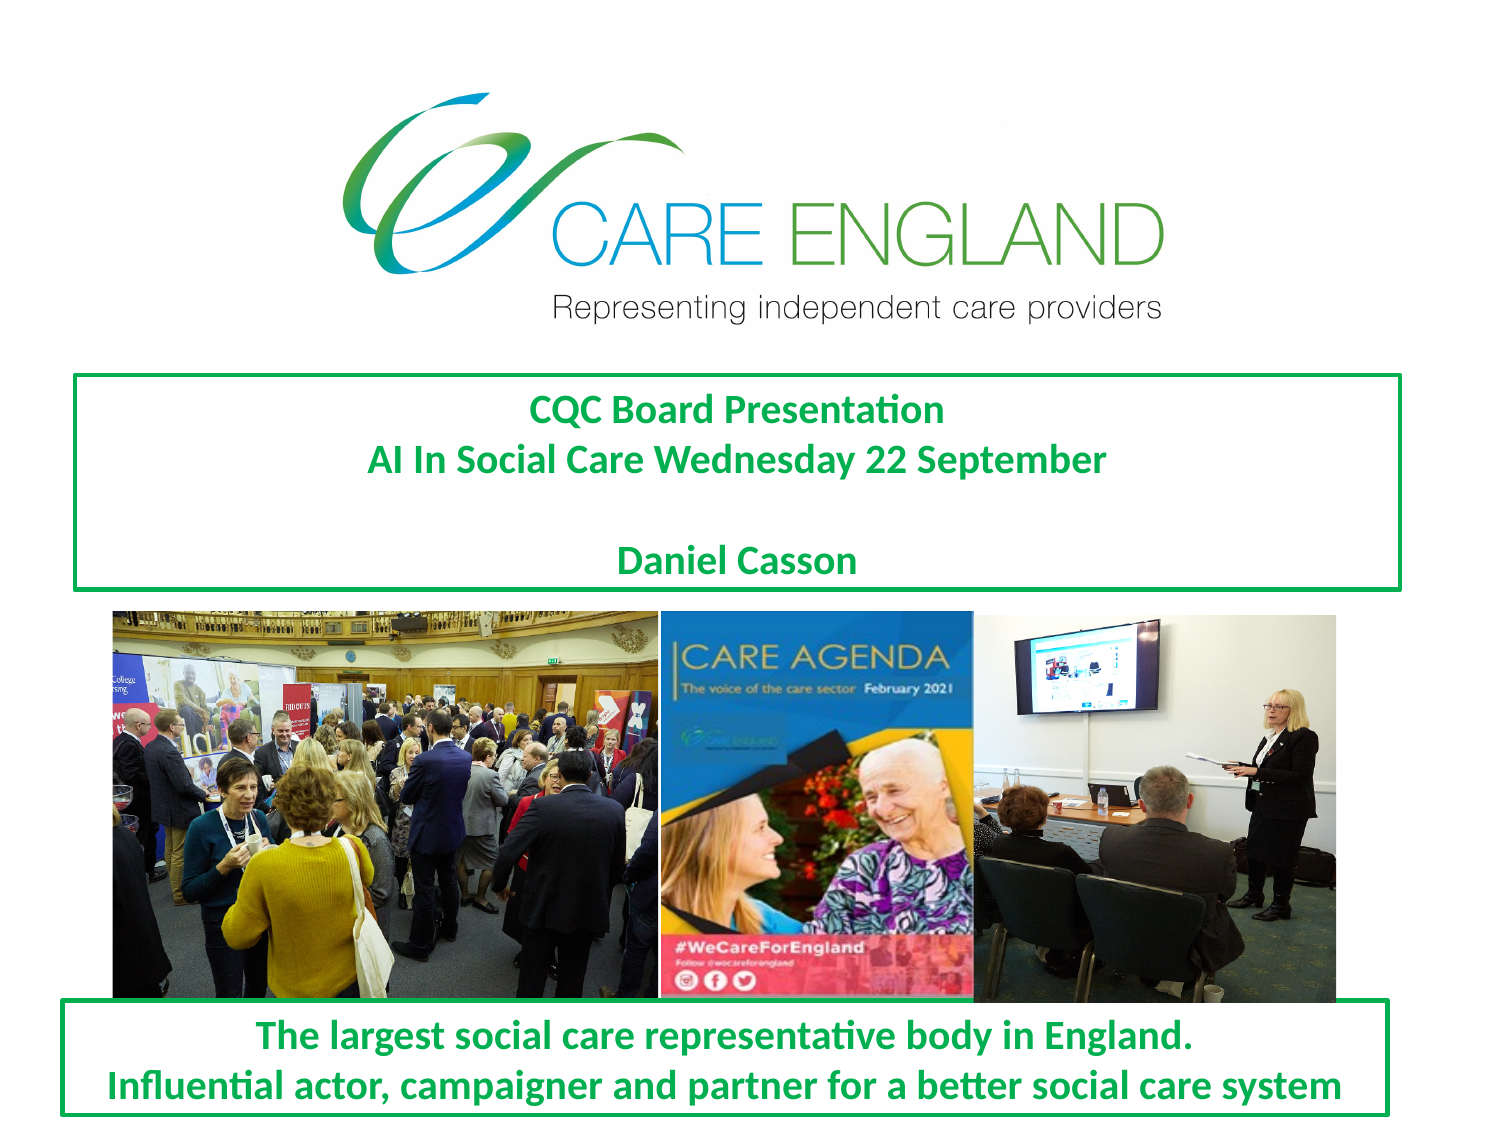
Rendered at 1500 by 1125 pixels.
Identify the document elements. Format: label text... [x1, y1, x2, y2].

picture [660, 611, 1337, 1003]
picture [324, 74, 1176, 336]
text_box CQC Board Presentation AI In Social Care Wednesday 22 September Daniel Casson [75, 374, 1400, 590]
text_box The largest social care representative body in England. Influential actor, campaigner and partner for a better social care system [62, 1000, 1388, 1116]
picture [112, 610, 659, 999]
